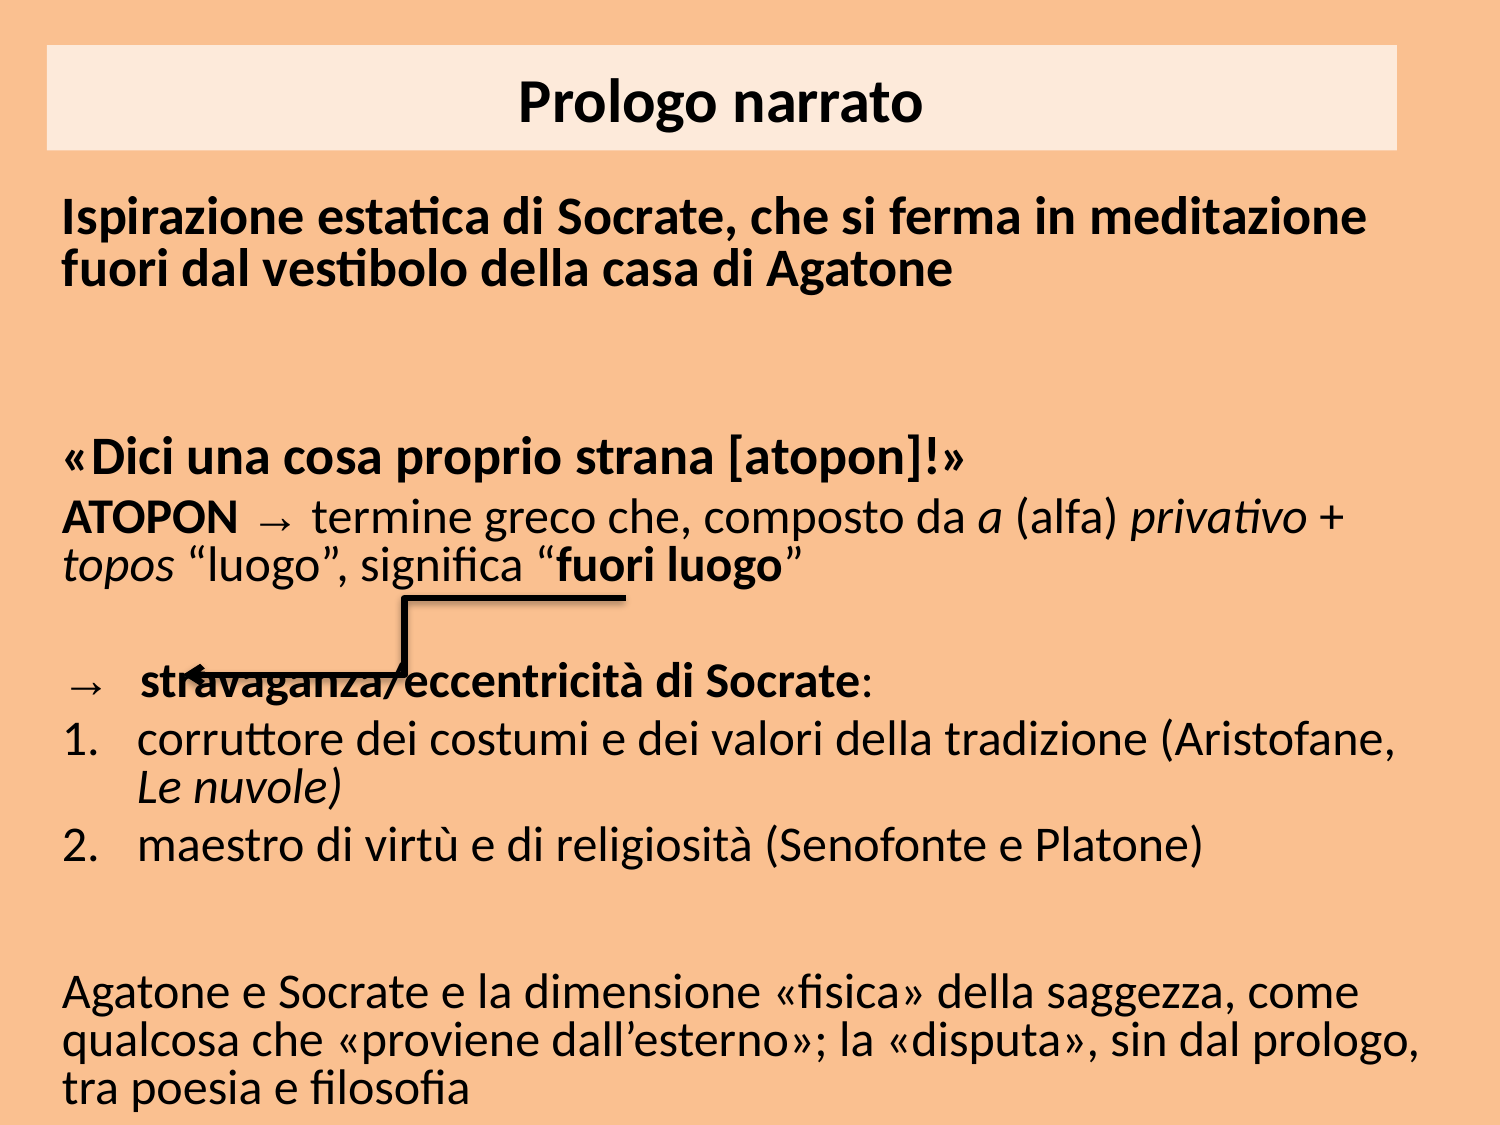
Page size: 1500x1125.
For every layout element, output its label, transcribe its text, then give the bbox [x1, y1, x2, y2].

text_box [365, 414, 444, 858]
list Ispirazione estatica di Socrate, che si ferma in meditazione fuori dal vestibolo della casa di Agatone «Dici una cosa proprio strana [atopon]!» ATOPON → termine greco che, composto da a (alfa) privativo + topos “luogo”, significa “fuori luogo” → stravaganza/eccentricità di Socrate: corruttore dei costumi e dei valori della tradizione (Aristofane, Le nuvole) maestro di virtù e di religiosità (Senofonte e Platone) Agatone e Socrate e la dimensione «fisica» della saggezza, come qualcosa che «proviene dall’esterno»; la «disputa», sin dal prologo, tra poesia e filosofia [46, 184, 1466, 1112]
title Prologo narrato [46, 44, 1398, 151]
